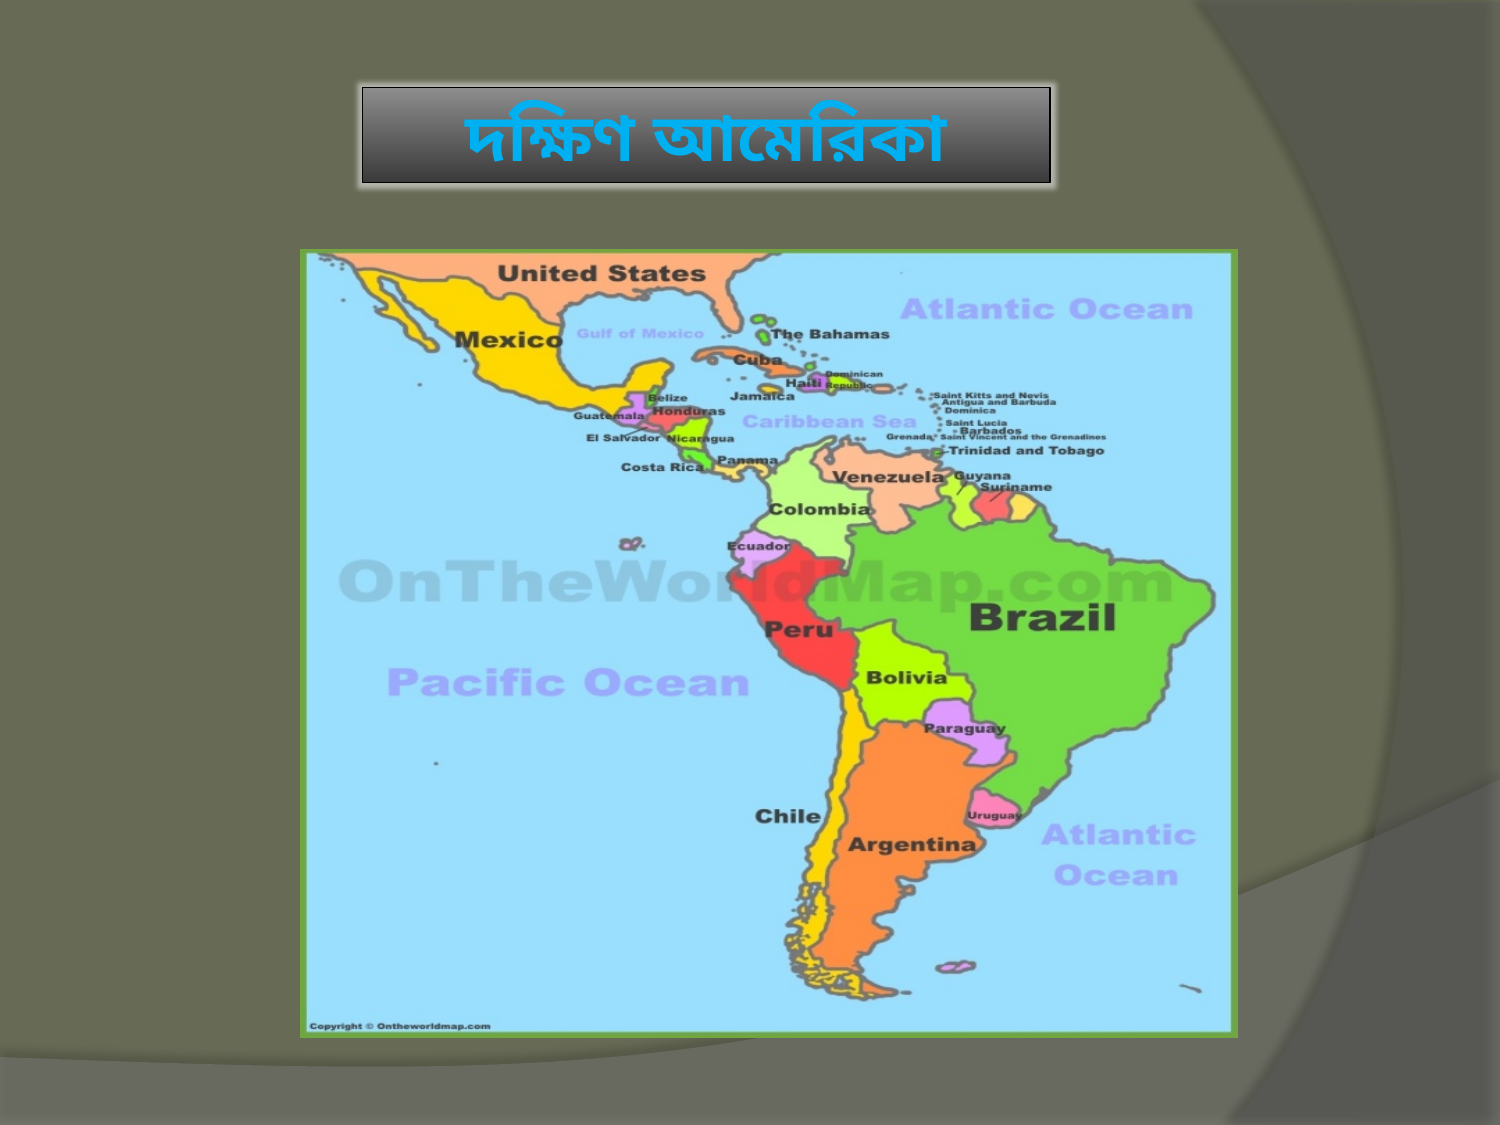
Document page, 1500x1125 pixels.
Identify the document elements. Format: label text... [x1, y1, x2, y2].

text_box দক্ষিণ আমেরিকা [362, 87, 1051, 183]
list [299, 249, 1238, 1038]
